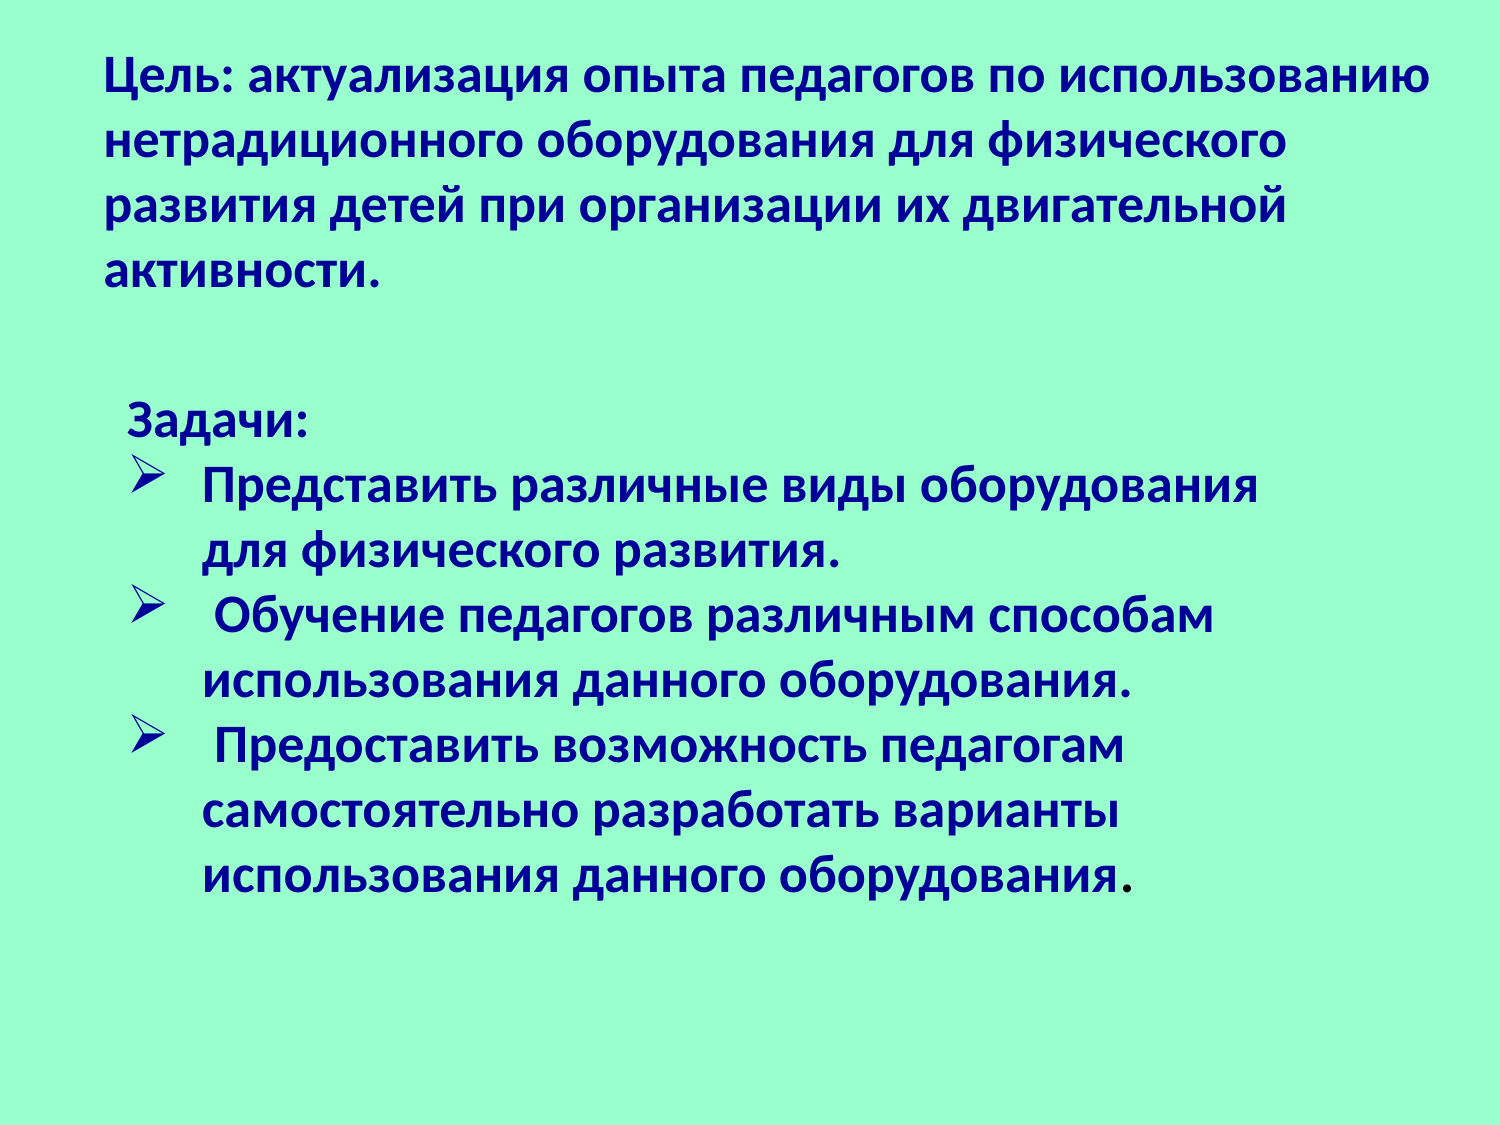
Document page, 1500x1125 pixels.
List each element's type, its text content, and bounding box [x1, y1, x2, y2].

text_box Цель: актуализация опыта педагогов по использованию нетрадиционного оборудования для физического развития детей при организации их двигательной активности. [88, 30, 1459, 306]
text_box Задачи: Представить различные виды оборудования для физического развития. Обучение педагогов различным способам использования данного оборудования. Предоставить возможность педагогам самостоятельно разработать варианты использования данного оборудования. [112, 376, 1349, 911]
